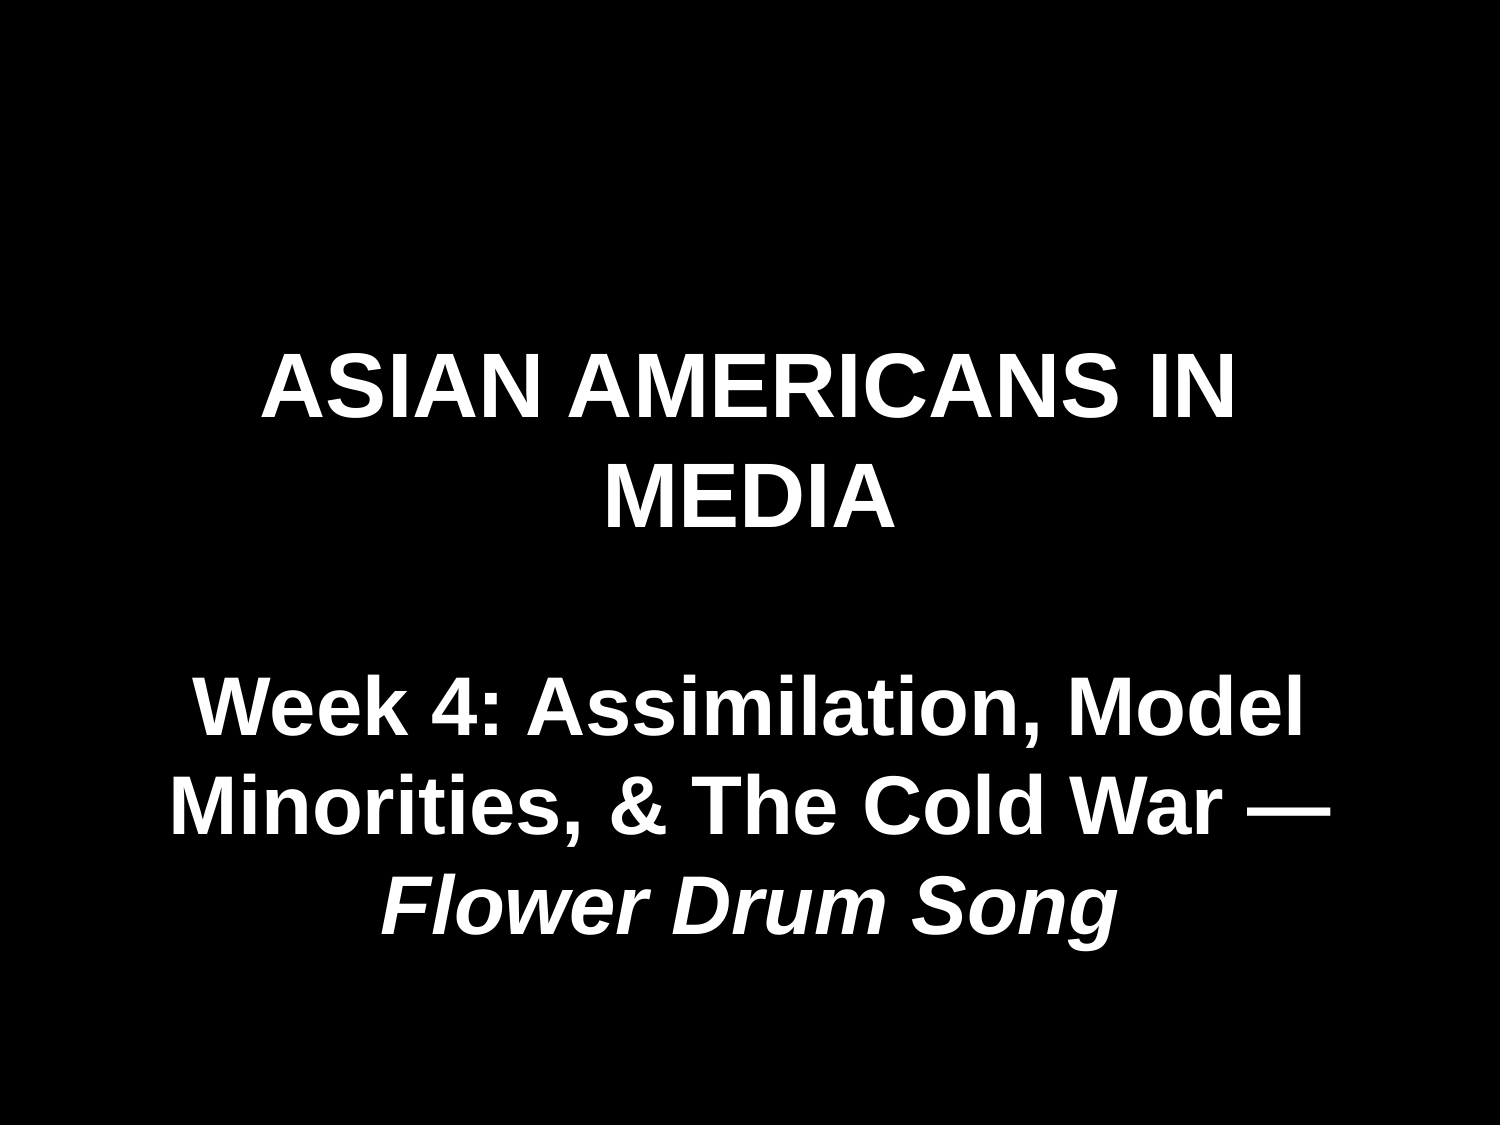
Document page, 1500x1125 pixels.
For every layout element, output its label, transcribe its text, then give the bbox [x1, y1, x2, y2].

subtitle Week 4: Assimilation, Model Minorities, & The Cold War —Flower Drum Song [64, 644, 1436, 1072]
title ASIAN AMERICANS IN MEDIA [112, 315, 1388, 557]
